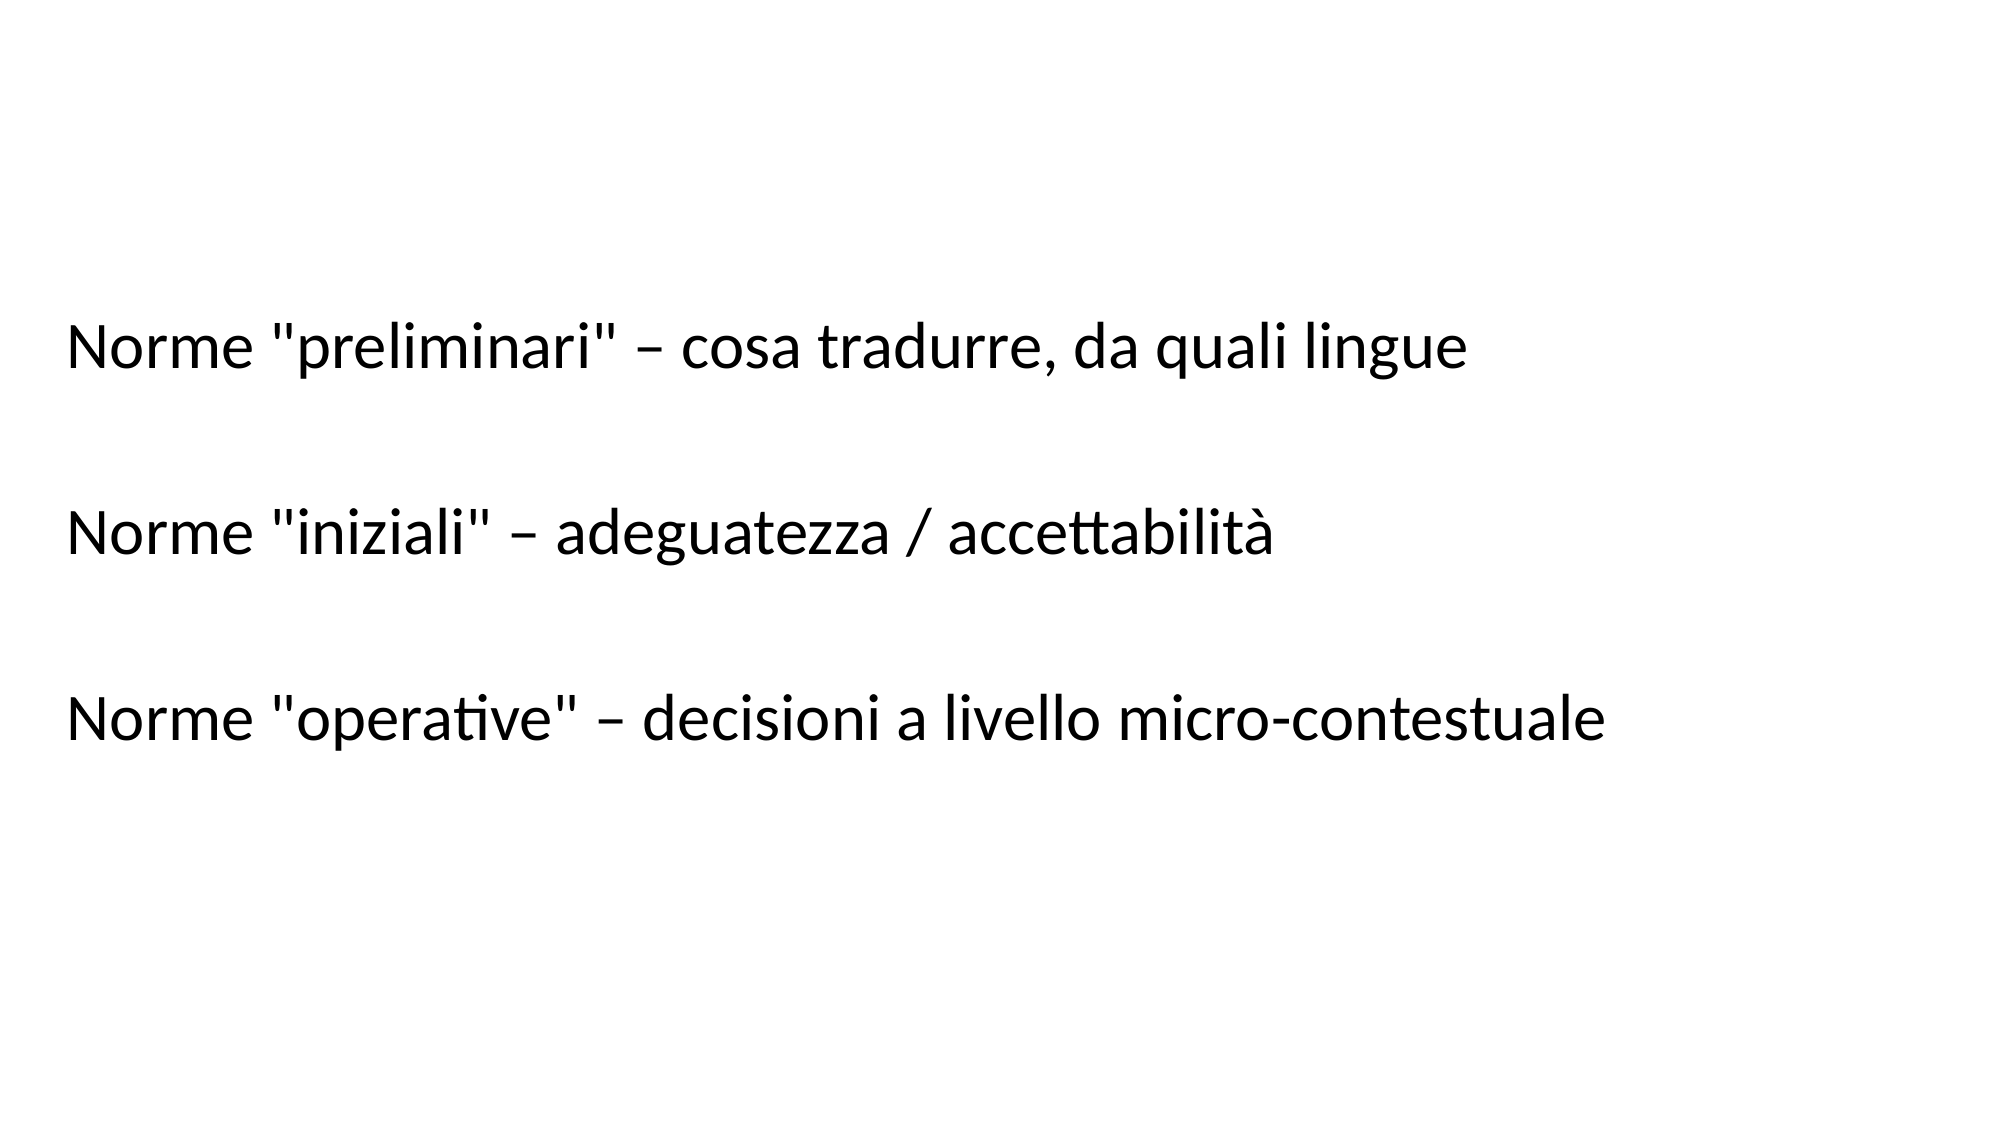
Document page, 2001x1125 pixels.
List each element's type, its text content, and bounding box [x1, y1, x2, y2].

list Norme "preliminari" – cosa tradurre, da quali lingue Norme "iniziali" – adeguatezza / accettabilità Norme "operative" – decisioni a livello micro-contestuale [51, 303, 1857, 1018]
